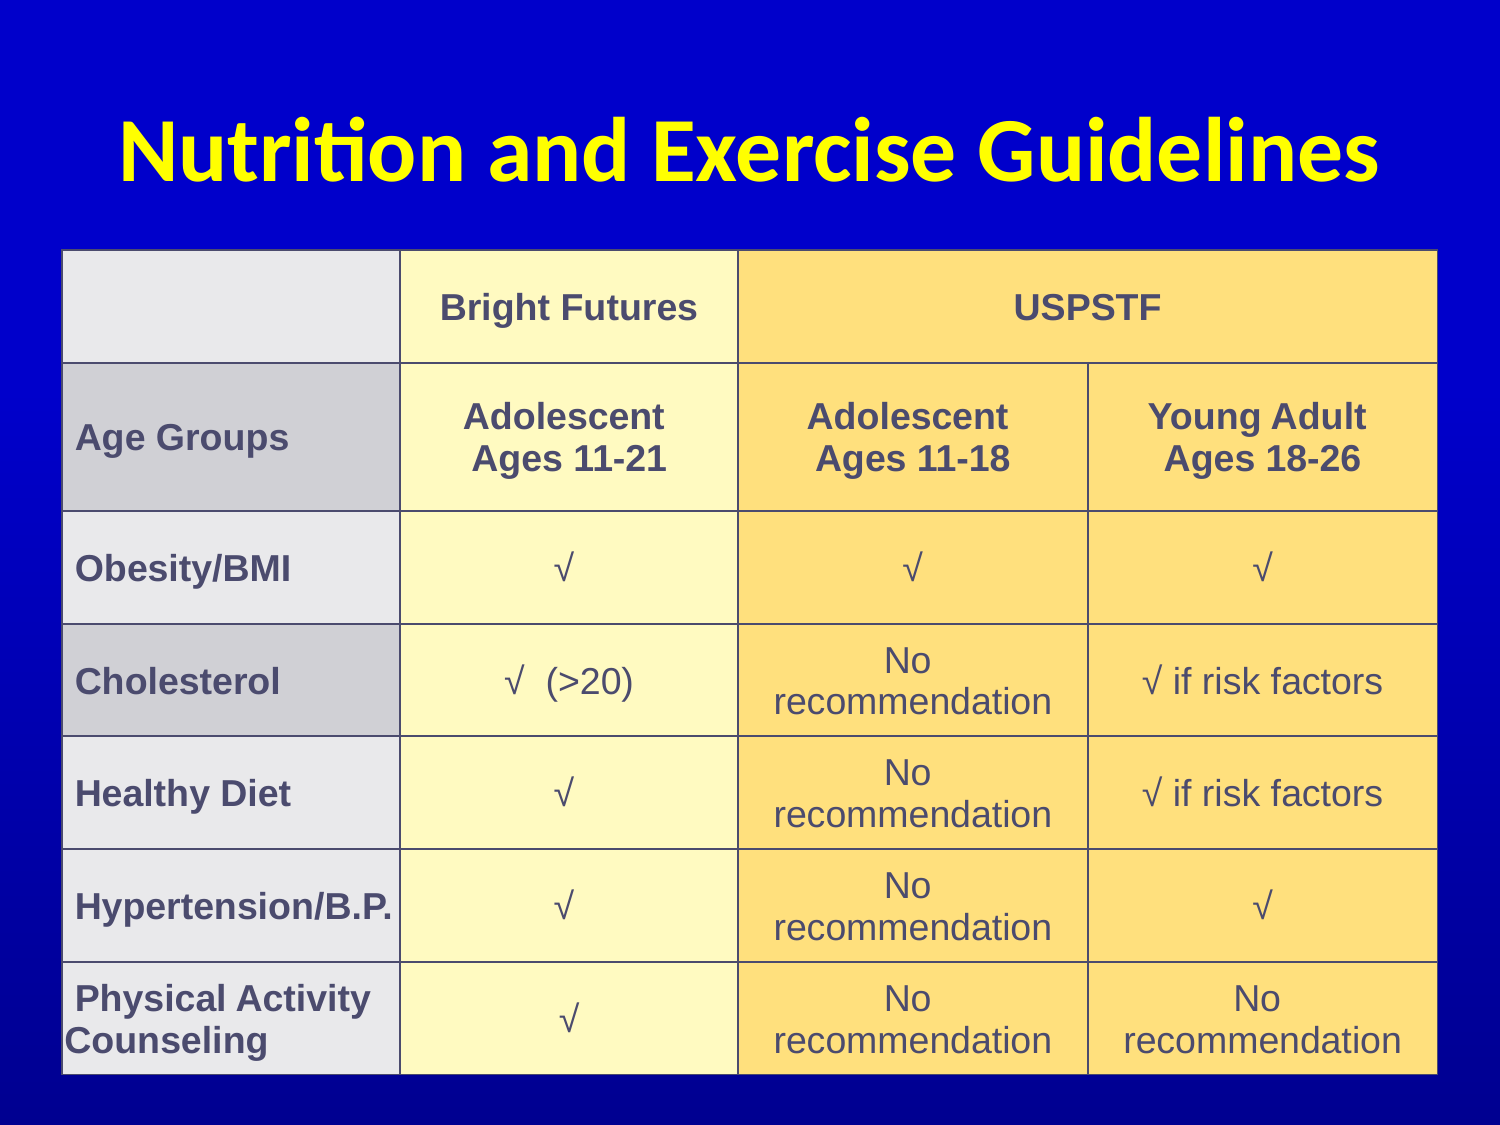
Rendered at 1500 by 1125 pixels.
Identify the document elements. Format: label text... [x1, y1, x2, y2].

table_cell No recommendation [739, 737, 1087, 848]
table_cell No recommendation [1089, 963, 1437, 1074]
title Nutrition and Exercise Guidelines [0, 50, 1500, 239]
table_cell √ if risk factors [1089, 737, 1437, 848]
table_cell √ [401, 512, 737, 623]
table_cell No recommendation [739, 625, 1087, 735]
table_cell Adolescent Ages 11-18 [739, 364, 1087, 510]
table_header [63, 251, 399, 362]
table_cell √ [1089, 512, 1437, 623]
table_cell √ [401, 963, 737, 1074]
table_cell No recommendation [739, 963, 1087, 1074]
table_cell Obesity/BMI [63, 512, 399, 623]
table_cell Hypertension/B.P. [63, 850, 399, 961]
table_cell Adolescent Ages 11-21 [401, 364, 737, 510]
table_cell √ [401, 737, 737, 848]
table_cell √ [1089, 850, 1437, 961]
table_cell Cholesterol [63, 625, 399, 735]
table_cell No recommendation [739, 850, 1087, 961]
table_header Bright Futures [401, 251, 737, 362]
table_cell √ if risk factors [1089, 625, 1437, 735]
table_cell √ [739, 512, 1087, 623]
table_cell Physical Activity Counseling [63, 963, 399, 1074]
table_cell Healthy Diet [63, 737, 399, 848]
table_cell Young Adult Ages 18-26 [1089, 364, 1437, 510]
table_header USPSTF [739, 251, 1437, 362]
table_cell √ [401, 850, 737, 961]
table_cell Age Groups [63, 364, 399, 510]
table_cell √ (>20) [401, 625, 737, 735]
